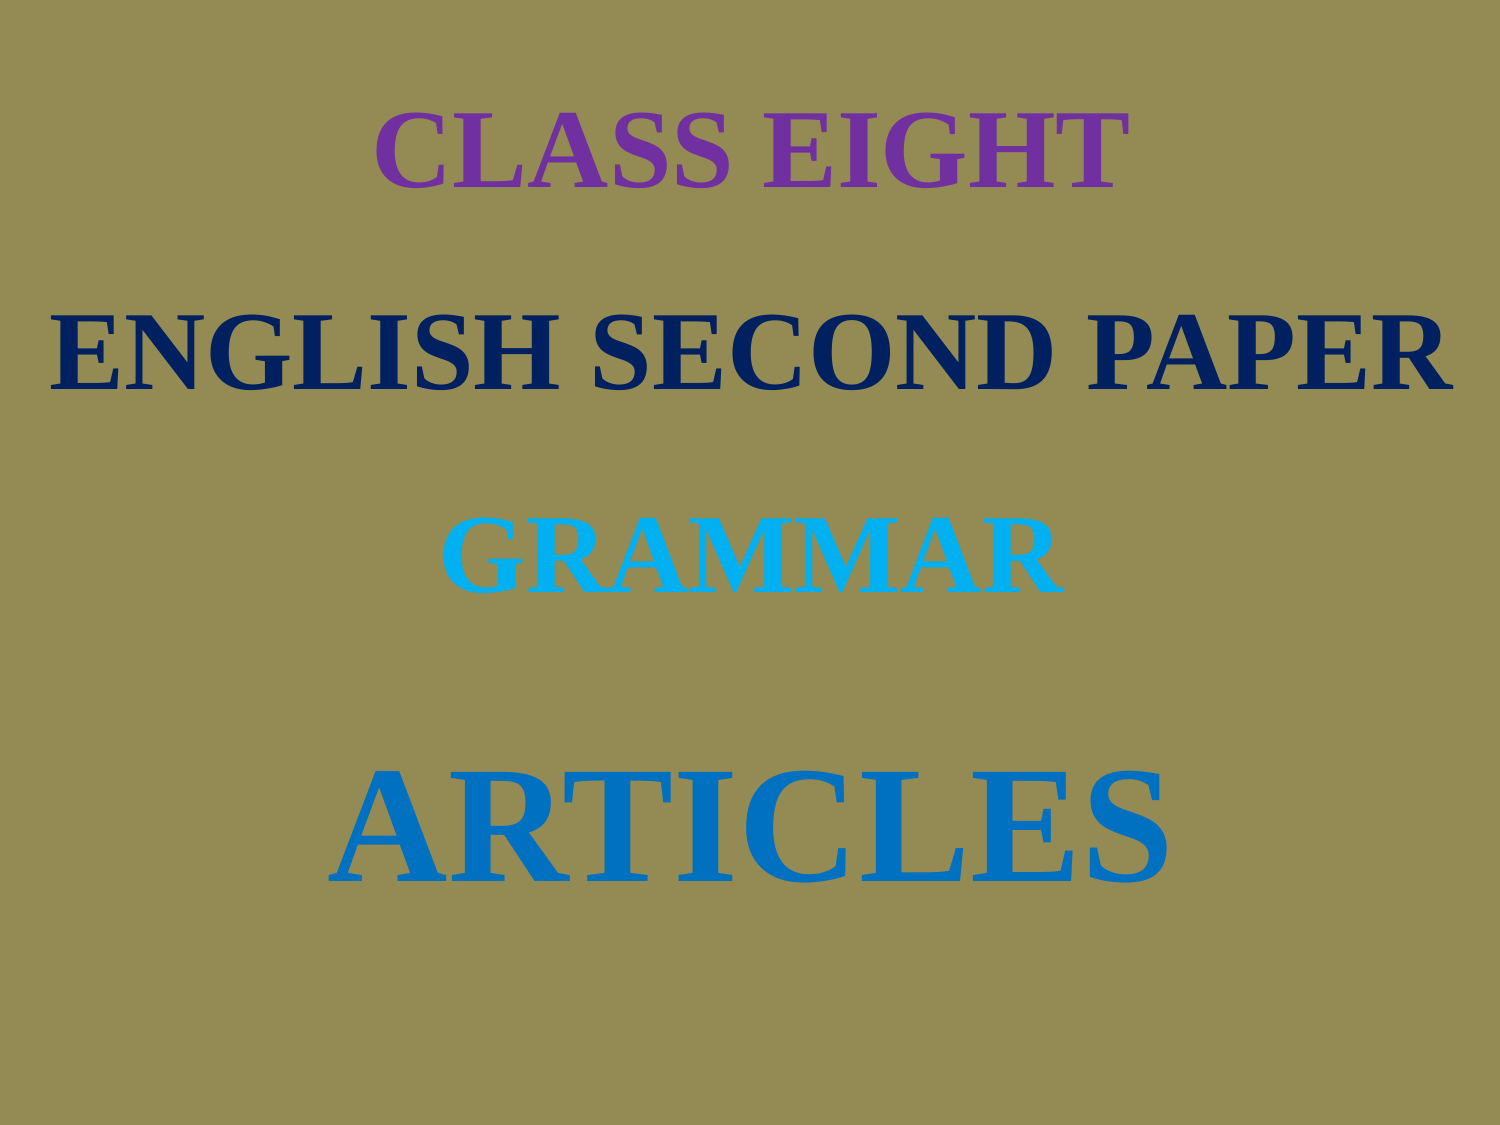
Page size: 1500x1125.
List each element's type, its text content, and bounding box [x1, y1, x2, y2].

text_box CLASS EIGHT ENGLISH SECOND PAPER GRAMMAR ARTICLES [0, 0, 1500, 1125]
